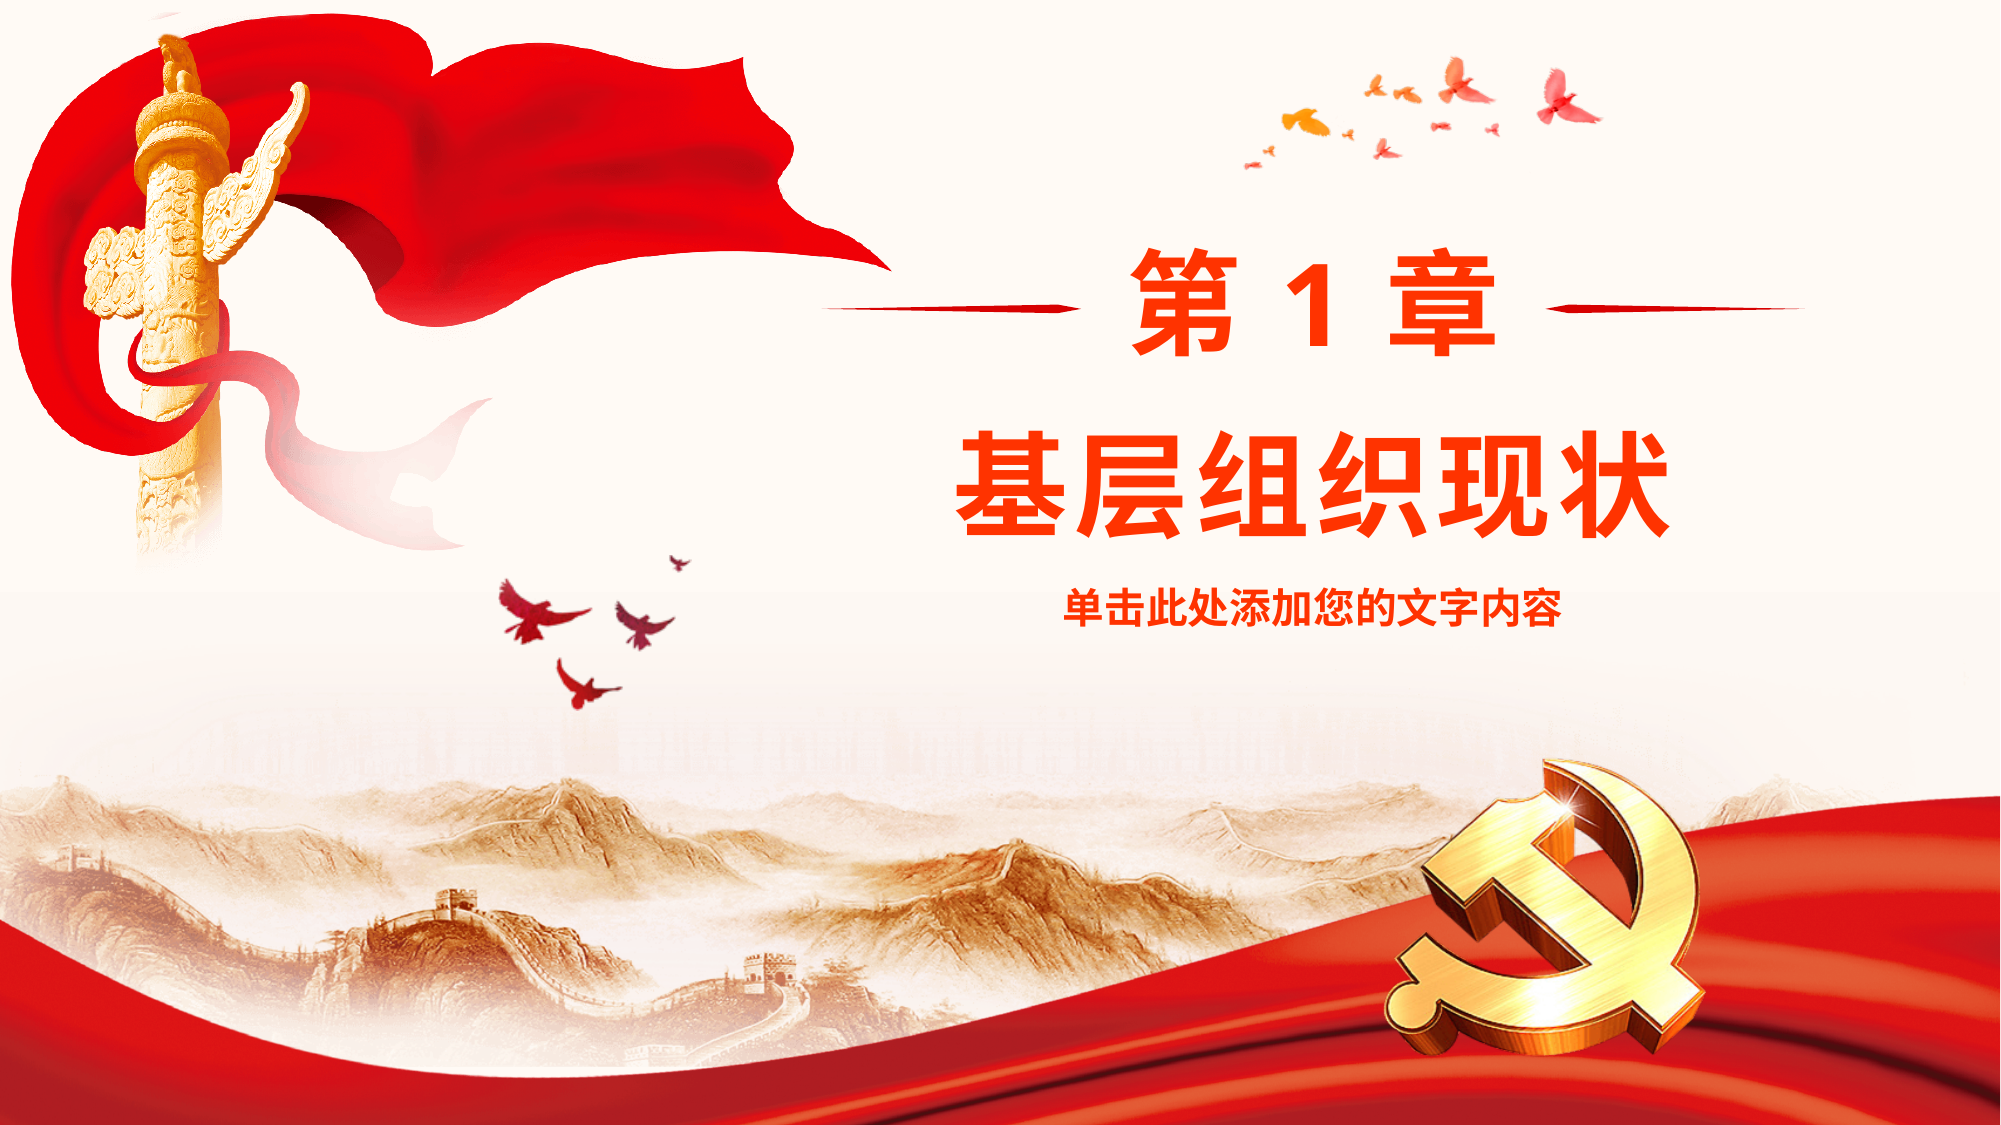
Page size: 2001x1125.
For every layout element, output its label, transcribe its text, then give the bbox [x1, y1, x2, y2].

picture [1222, 40, 1615, 184]
list 第1章 [1024, 238, 1602, 379]
list 单击此处添加您的文字内容 [626, 579, 2000, 641]
picture [0, 12, 2001, 1125]
list 基层组织现状 [626, 422, 2000, 561]
